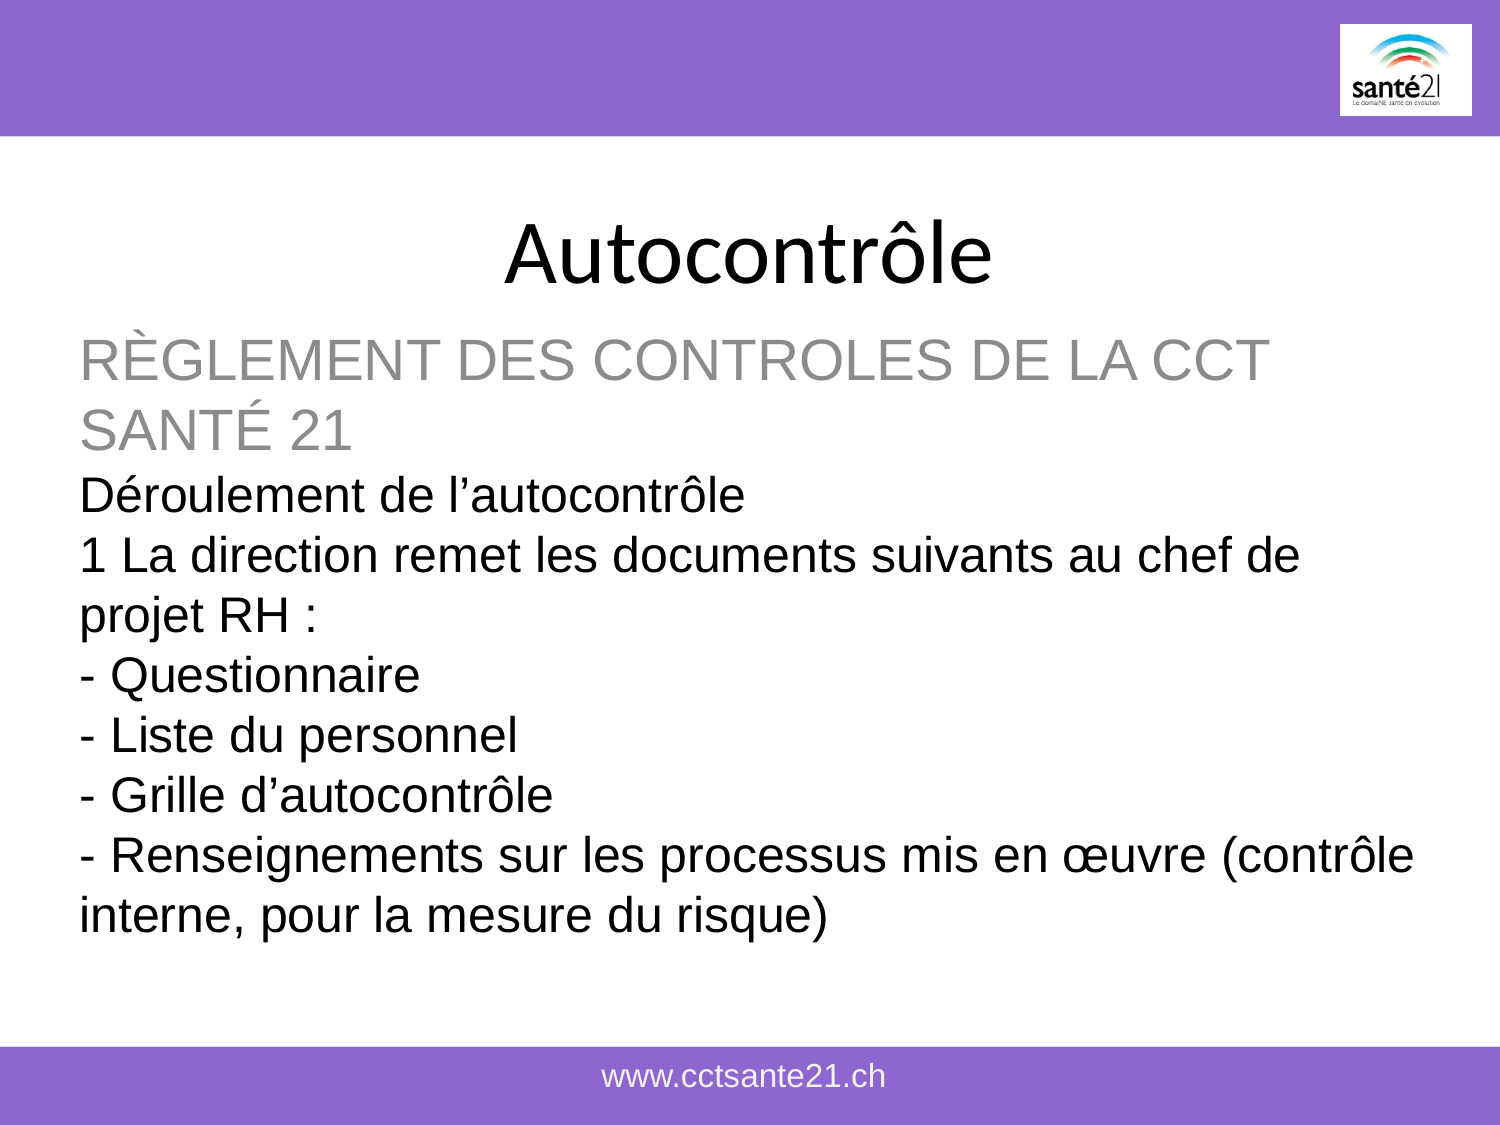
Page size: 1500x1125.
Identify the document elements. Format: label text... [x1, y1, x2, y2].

subtitle RÈGLEMENT DES CONTROLES DE LA CCT SANTÉ 21 Déroulement de l’autocontrôle 1 La direction remet les documents suivants au chef de projet RH : - Questionnaire - Liste du personnel - Grille d’autocontrôle - Renseignements sur les processus mis en œuvre (contrôle interne, pour la mesure du risque) [64, 314, 1447, 925]
picture [1340, 24, 1472, 116]
title Autocontrôle [112, 184, 1388, 314]
